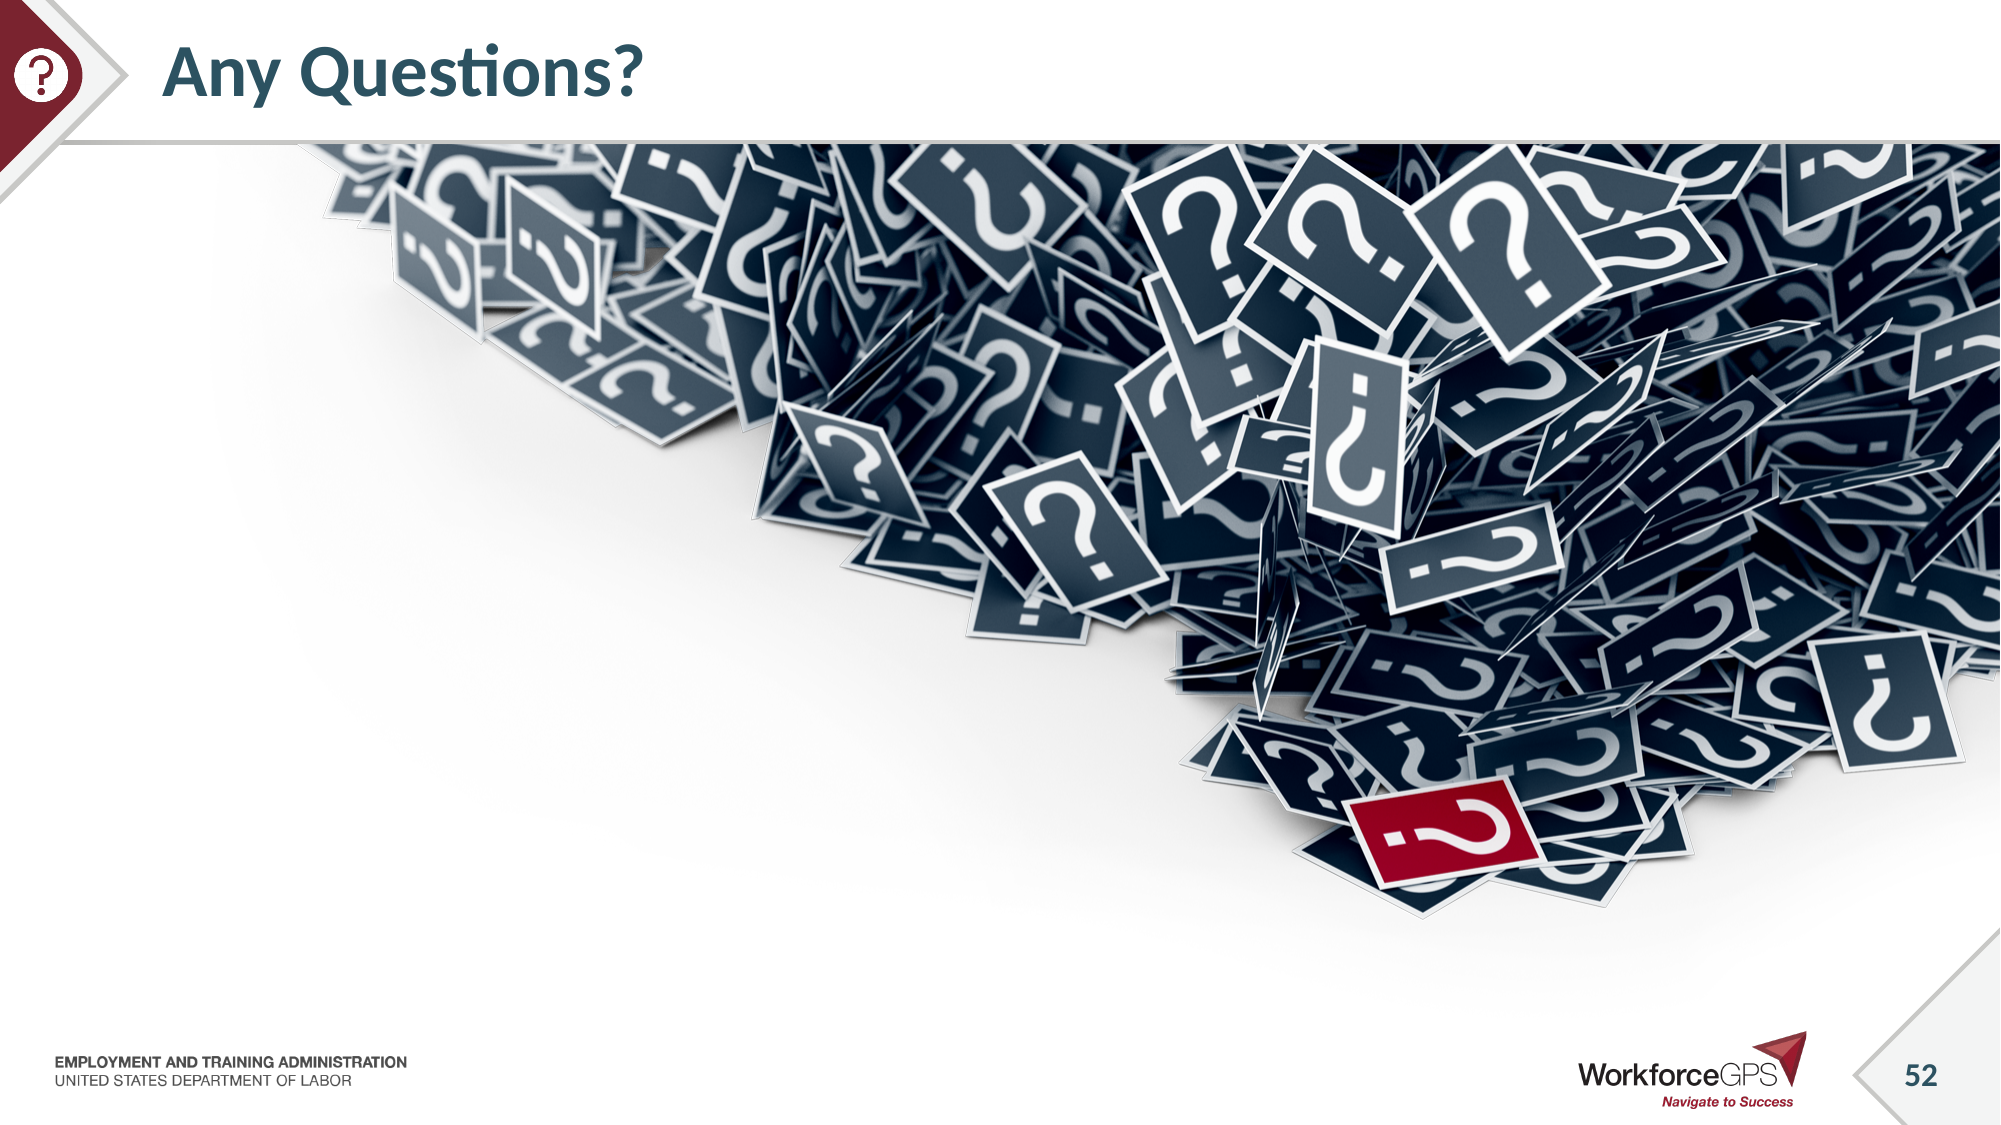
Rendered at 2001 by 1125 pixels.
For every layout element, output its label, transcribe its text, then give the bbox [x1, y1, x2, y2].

title Any Questions? [132, 7, 1428, 137]
picture [7, 41, 75, 109]
picture [50, 144, 2000, 1120]
slide_number 52 [1867, 1042, 1975, 1103]
